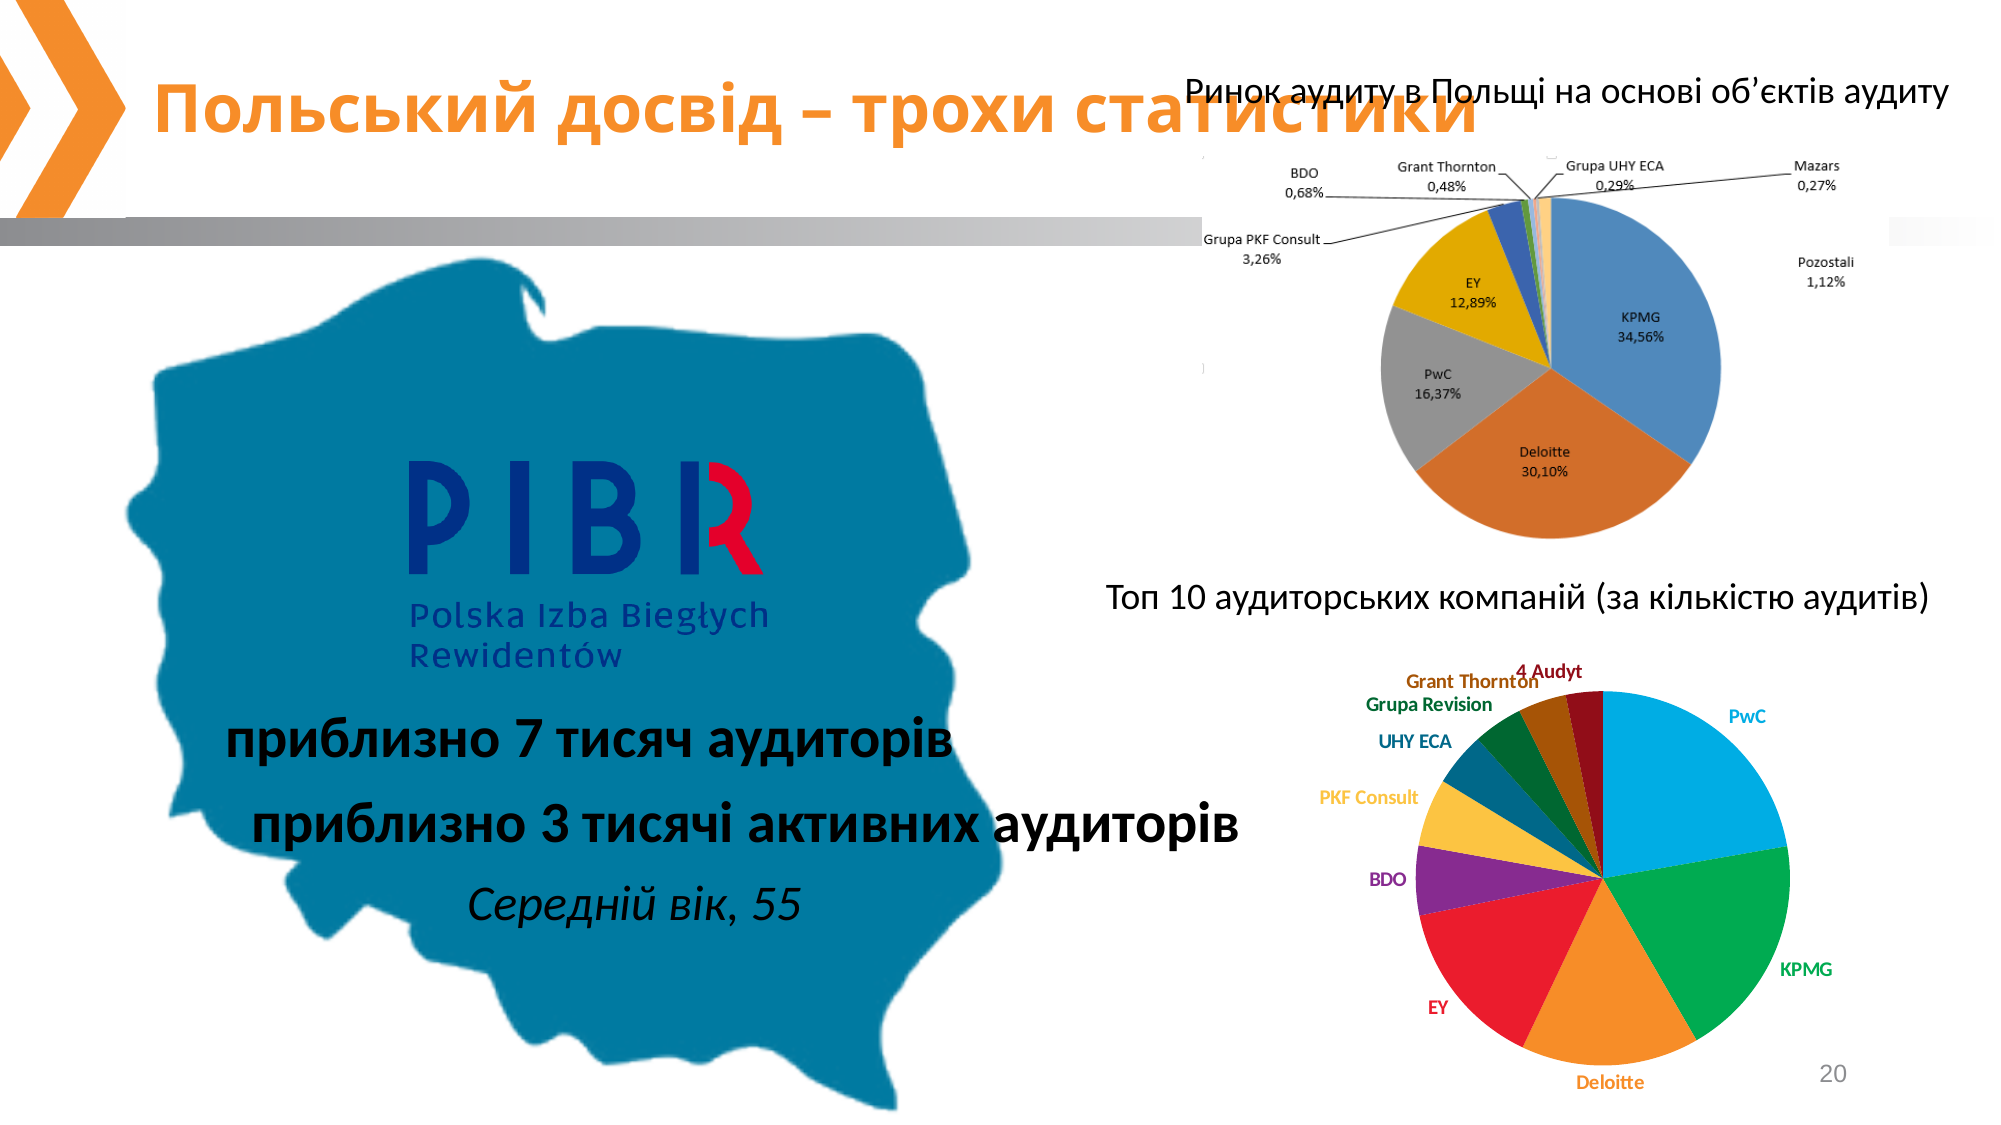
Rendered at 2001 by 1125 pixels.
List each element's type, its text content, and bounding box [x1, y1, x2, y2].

title Польський досвід – трохи статистики [137, 39, 1863, 183]
picture [111, 246, 1024, 1125]
picture [1202, 156, 1889, 552]
chart [1202, 653, 1953, 1104]
text_box приблизно 3 тисячі активних аудиторів [1024, 777, 1202, 862]
text_box Ринок аудиту в Польщі на основі об’єктів аудиту [1169, 59, 1966, 119]
text_box Топ 10 аудиторських компаній (за кількістю аудитів) [1091, 564, 1945, 624]
picture [0, 0, 126, 218]
